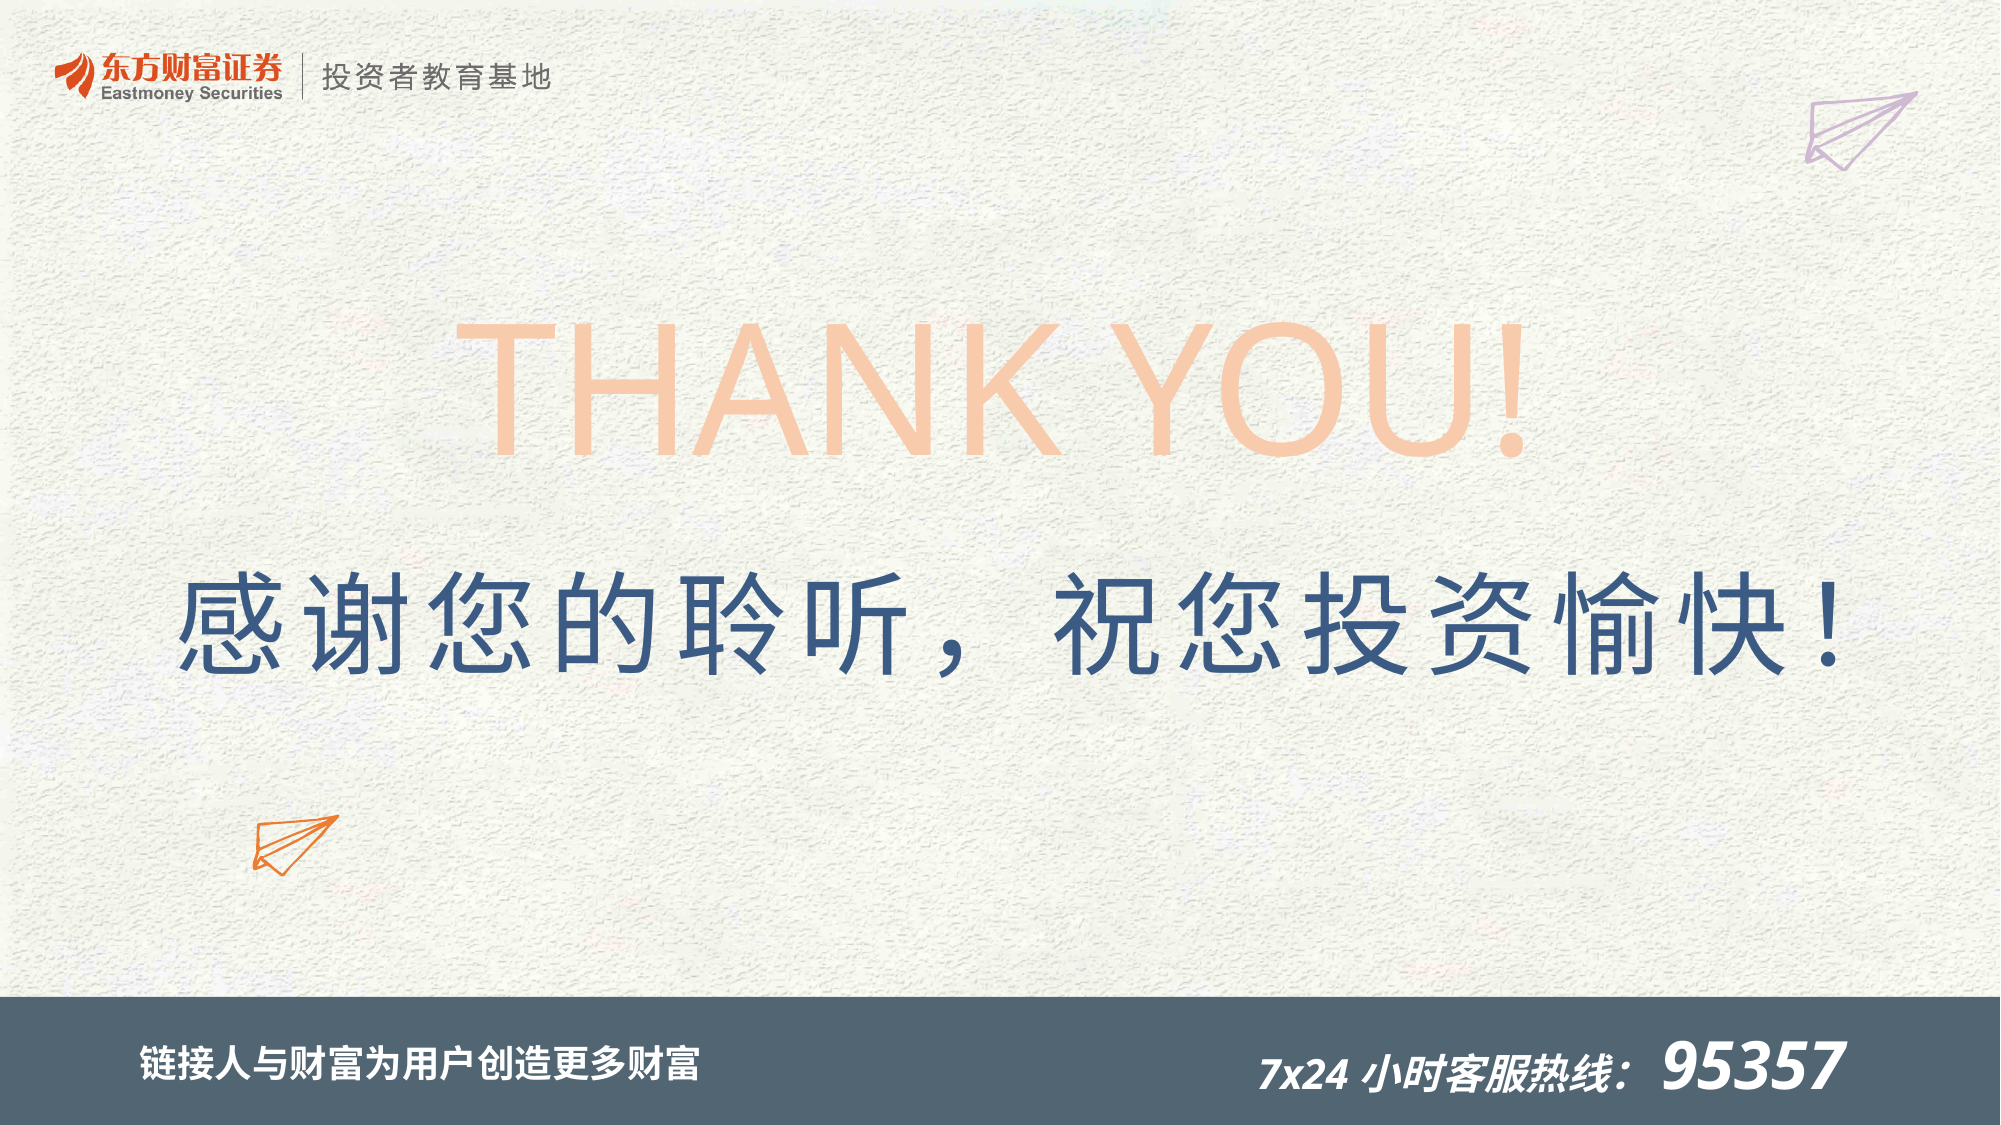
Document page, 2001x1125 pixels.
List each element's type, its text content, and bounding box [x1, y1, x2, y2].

text_box 7x24小时客服热线：95357 [1242, 1014, 1861, 1110]
text_box THANK YOU! [392, 265, 1552, 500]
text_box [1804, 90, 1919, 172]
text_box [252, 814, 340, 876]
text_box 链接人与财富为用户创造更多财富 [125, 1032, 1157, 1093]
text_box 感谢您的聆听，祝您投资愉快！ [160, 546, 1928, 696]
text_box [0, 996, 2000, 1125]
picture [0, 0, 2001, 1125]
